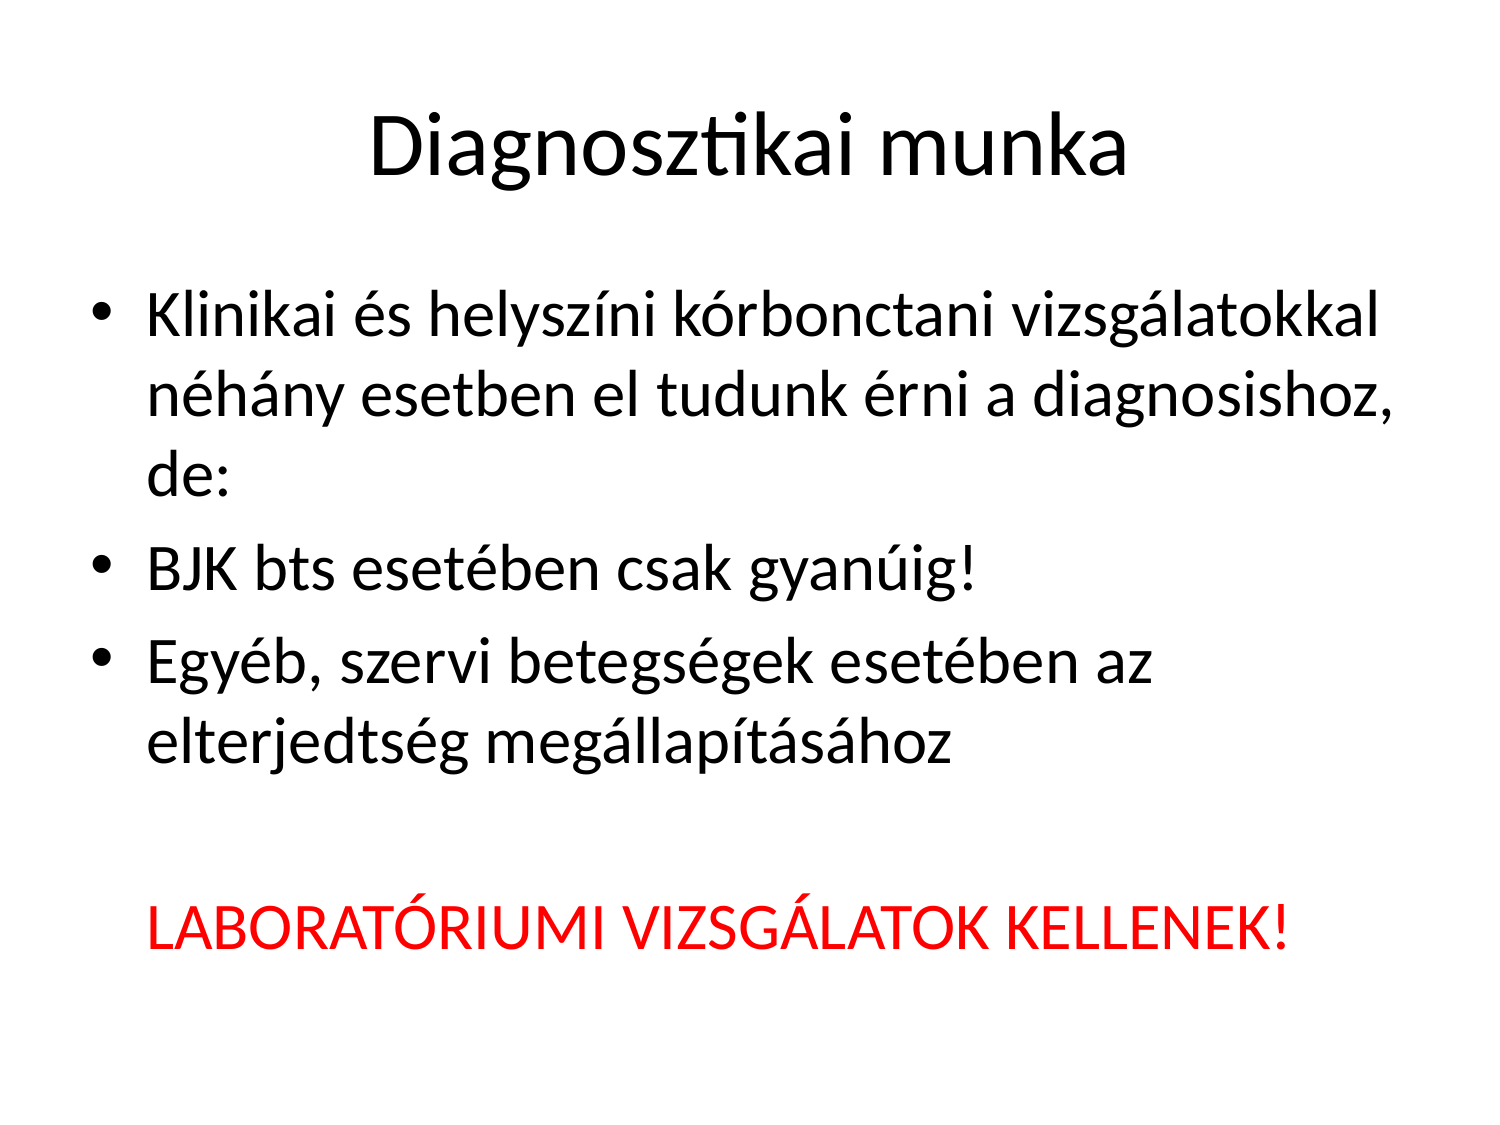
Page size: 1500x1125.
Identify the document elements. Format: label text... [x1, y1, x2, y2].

title Diagnosztikai munka [75, 45, 1425, 233]
list Klinikai és helyszíni kórbonctani vizsgálatokkal néhány esetben el tudunk érni a diagnosishoz, de: BJK bts esetében csak gyanúig! Egyéb, szervi betegségek esetében az elterjedtség megállapításához LABORATÓRIUMI VIZSGÁLATOK KELLENEK! [75, 262, 1425, 1005]
